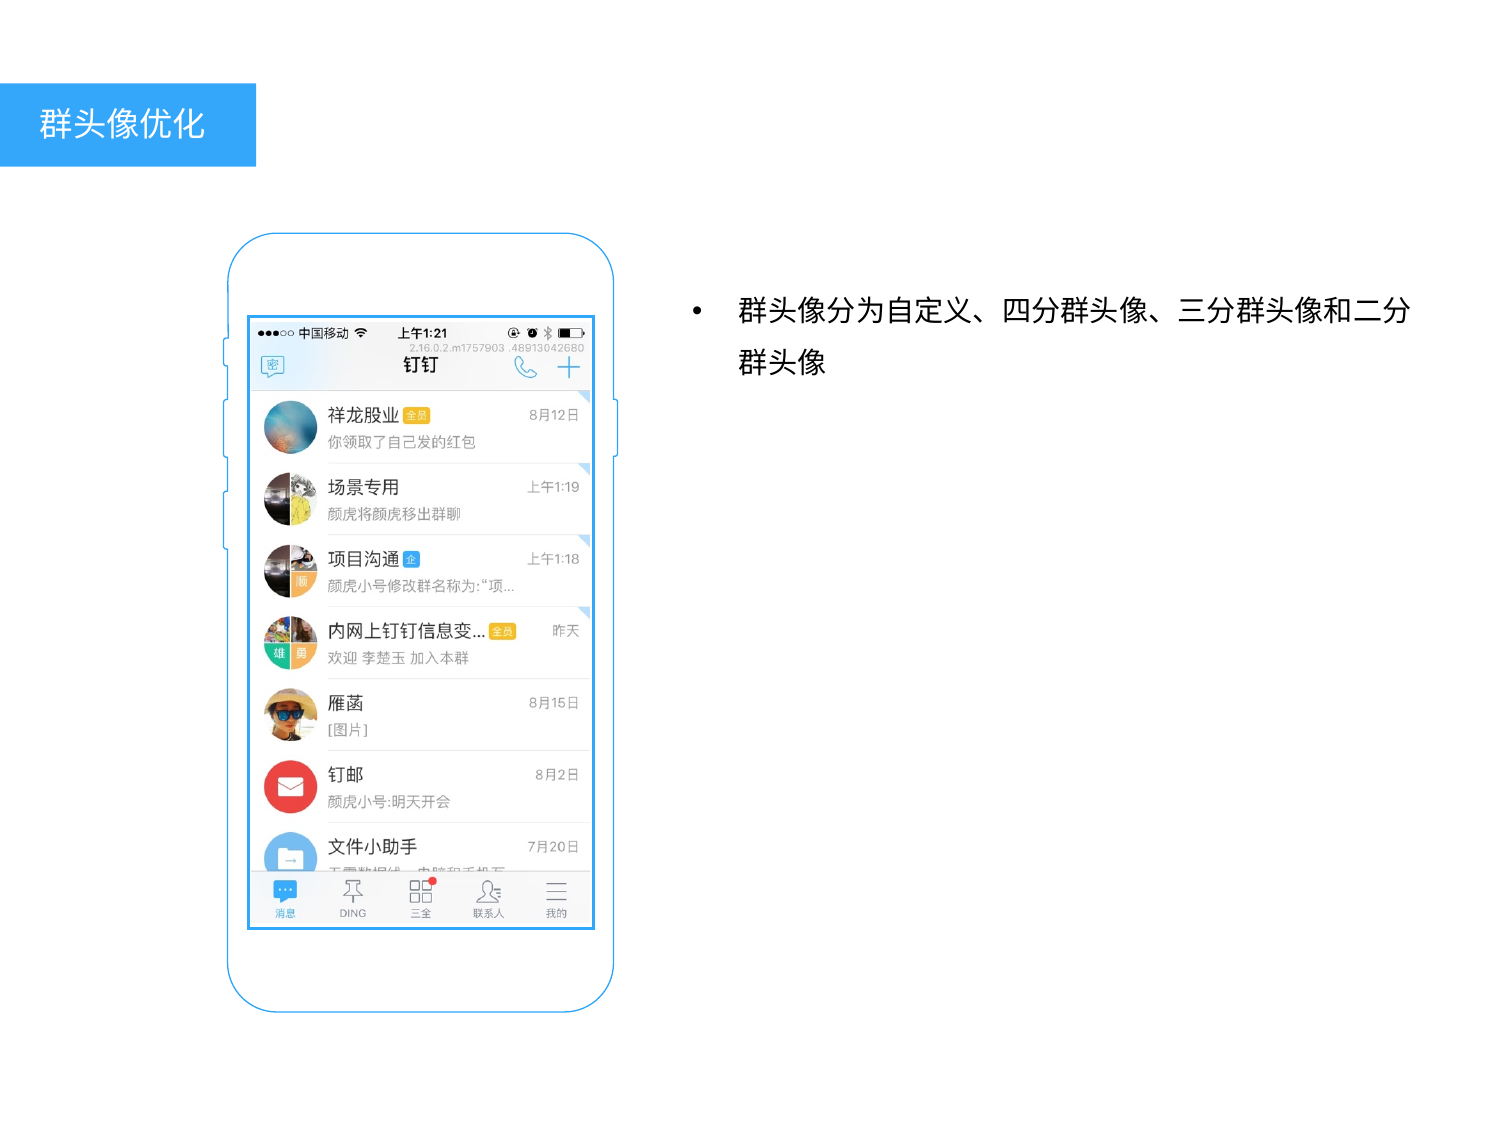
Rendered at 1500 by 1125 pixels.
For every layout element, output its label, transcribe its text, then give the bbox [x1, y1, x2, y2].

text_box 群头像优化 [25, 96, 222, 151]
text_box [222, 232, 619, 1013]
text_box 群头像分为自定义、四分群头像、三分群头像和二分群头像 [677, 267, 1428, 440]
picture [251, 322, 590, 923]
